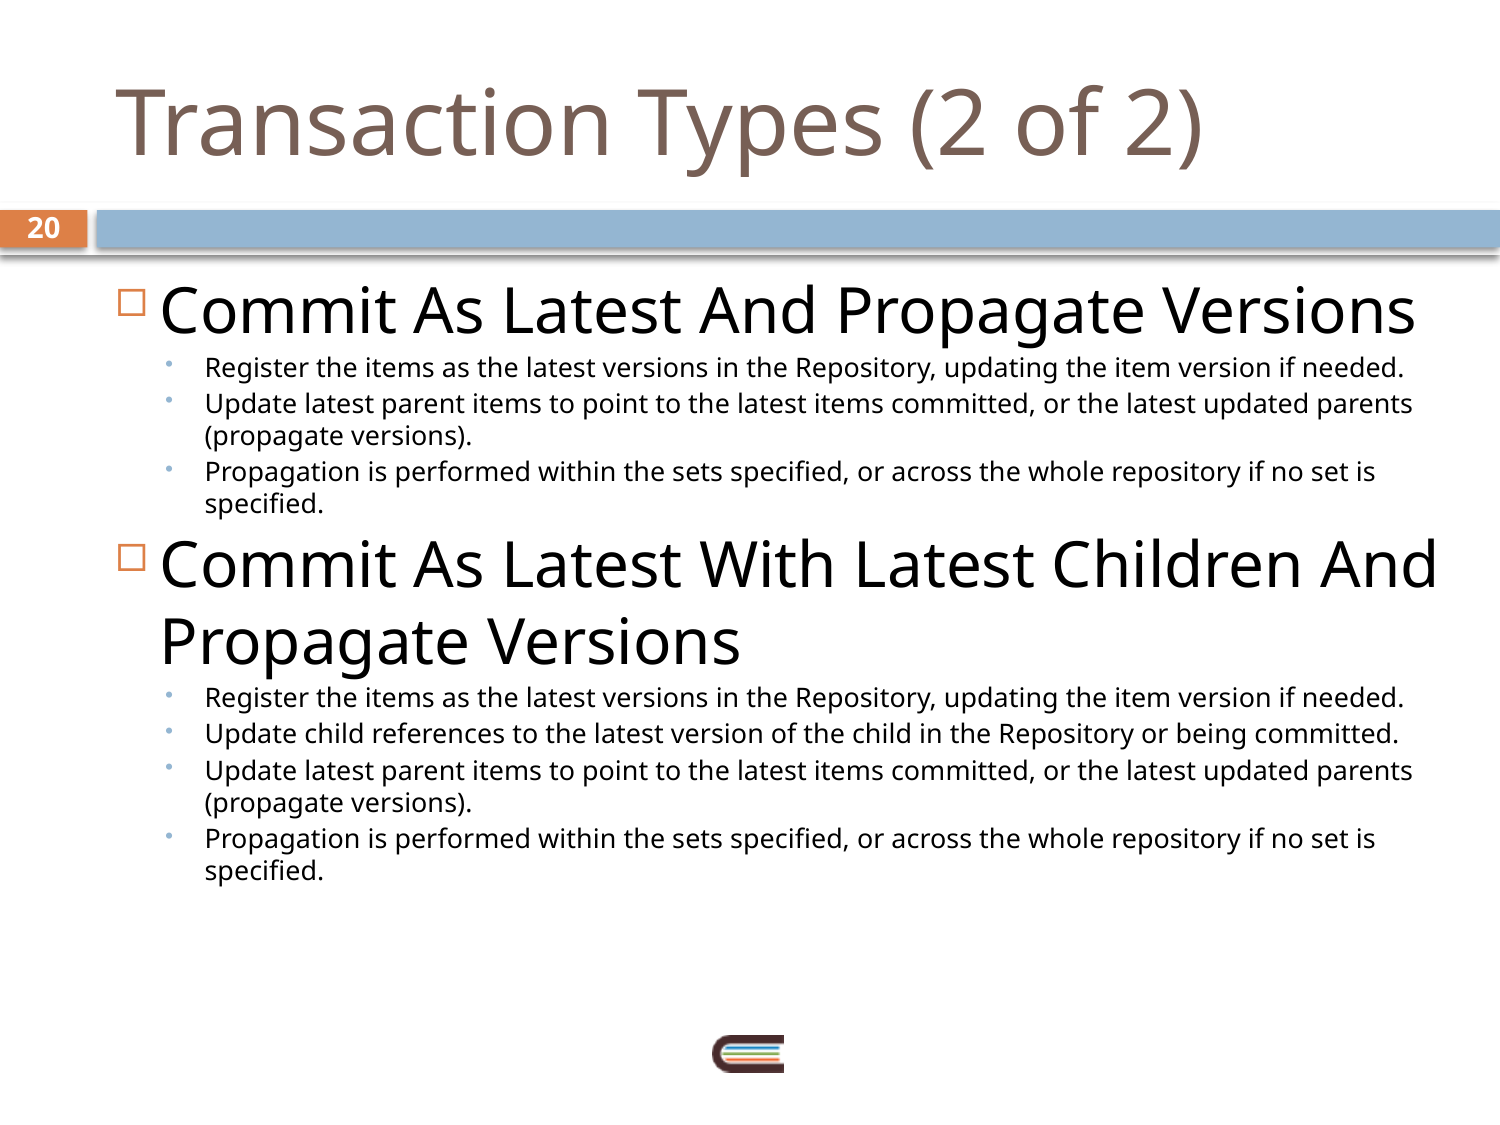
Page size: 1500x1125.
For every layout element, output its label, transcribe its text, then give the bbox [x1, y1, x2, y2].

slide_number 20 [0, 208, 88, 249]
list Commit As Latest And Propagate Versions Register the items as the latest versions in the Repository, updating the item version if needed. Update latest parent items to point to the latest items committed, or the latest updated parents (propagate versions). Propagation is performed within the sets specified, or across the whole repository if no set is specified. Commit As Latest With Latest Children And Propagate Versions Register the items as the latest versions in the Repository, updating the item version if needed. Update child references to the latest version of the child in the Repository or being committed. Update latest parent items to point to the latest items committed, or the latest updated parents (propagate versions). Propagation is performed within the sets specified, or across the whole repository if no set is specified. [100, 262, 1463, 988]
picture [712, 1035, 784, 1073]
title Transaction Types (2 of 2) [100, 37, 1438, 200]
